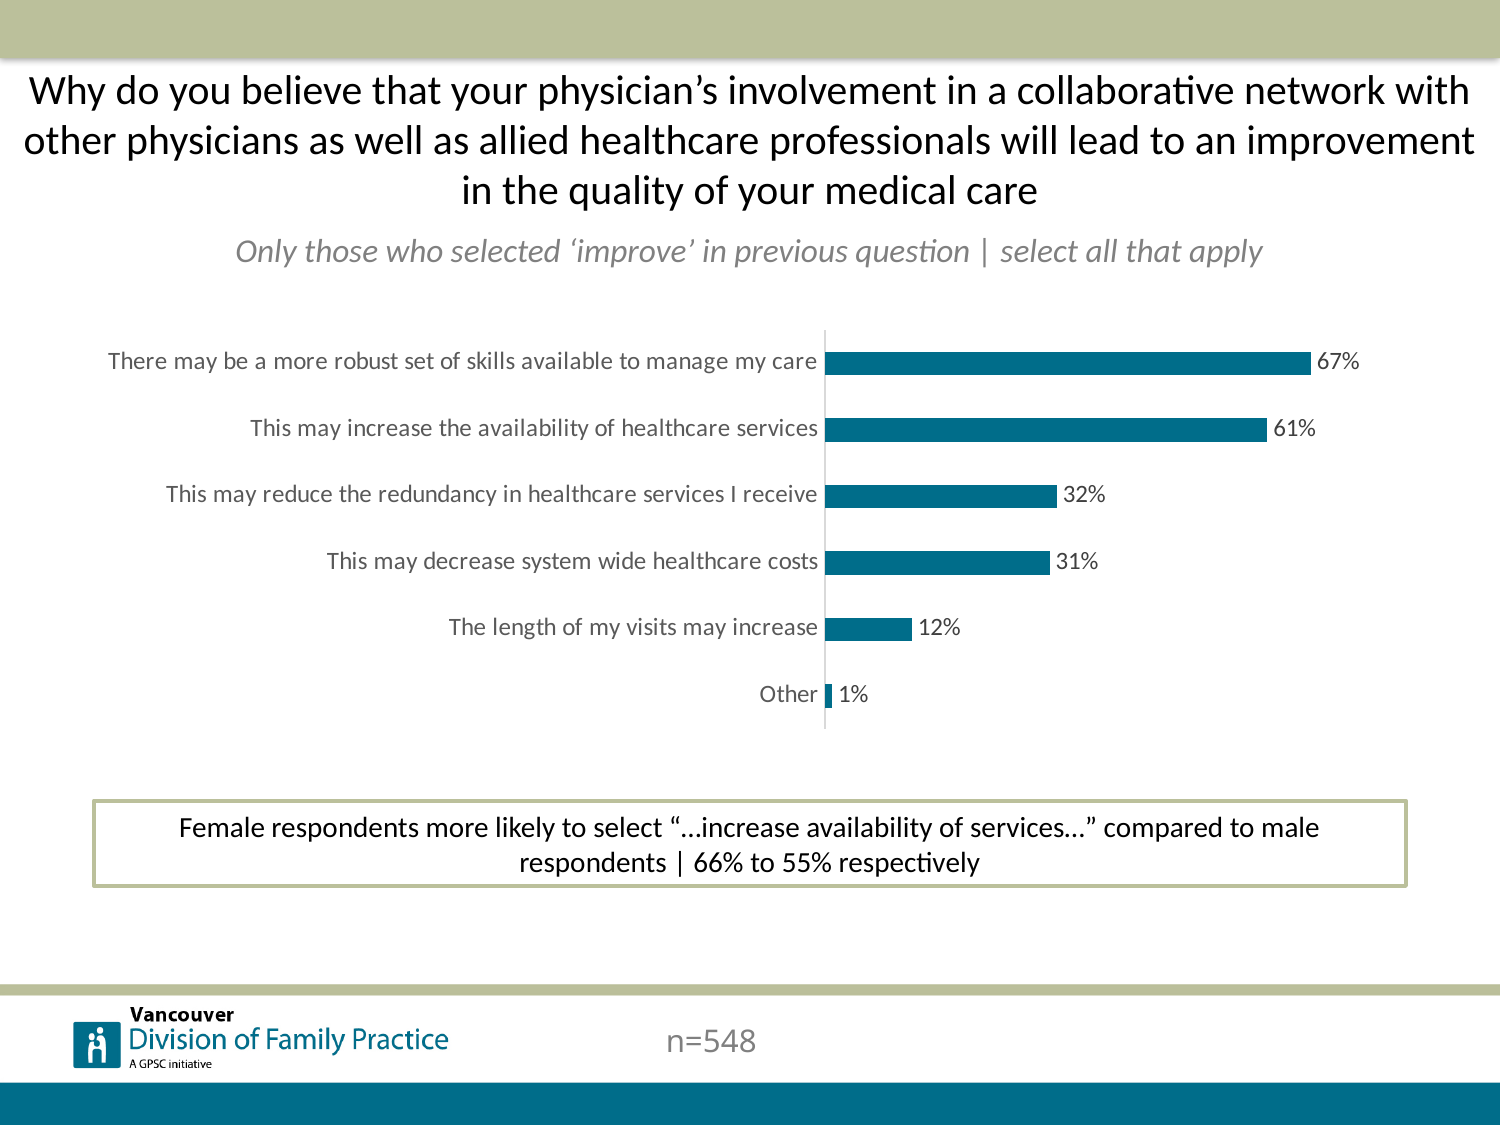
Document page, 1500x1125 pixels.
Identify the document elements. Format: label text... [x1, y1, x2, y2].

picture [0, 983, 1500, 1082]
chart [0, 307, 1425, 755]
text_box Only those who selected ‘improve’ in previous question | select all that apply [0, 221, 1500, 290]
text_box Female respondents more likely to select “…increase availability of services…” compared to male respondents | 66% to 55% respectively [92, 799, 1408, 888]
text_box Why do you believe that your physician’s involvement in a collaborative network with other physicians as well as allied healthcare professionals will lead to an improvement in the quality of your medical care [0, 55, 1500, 124]
text_box n=548 [650, 1014, 849, 1067]
